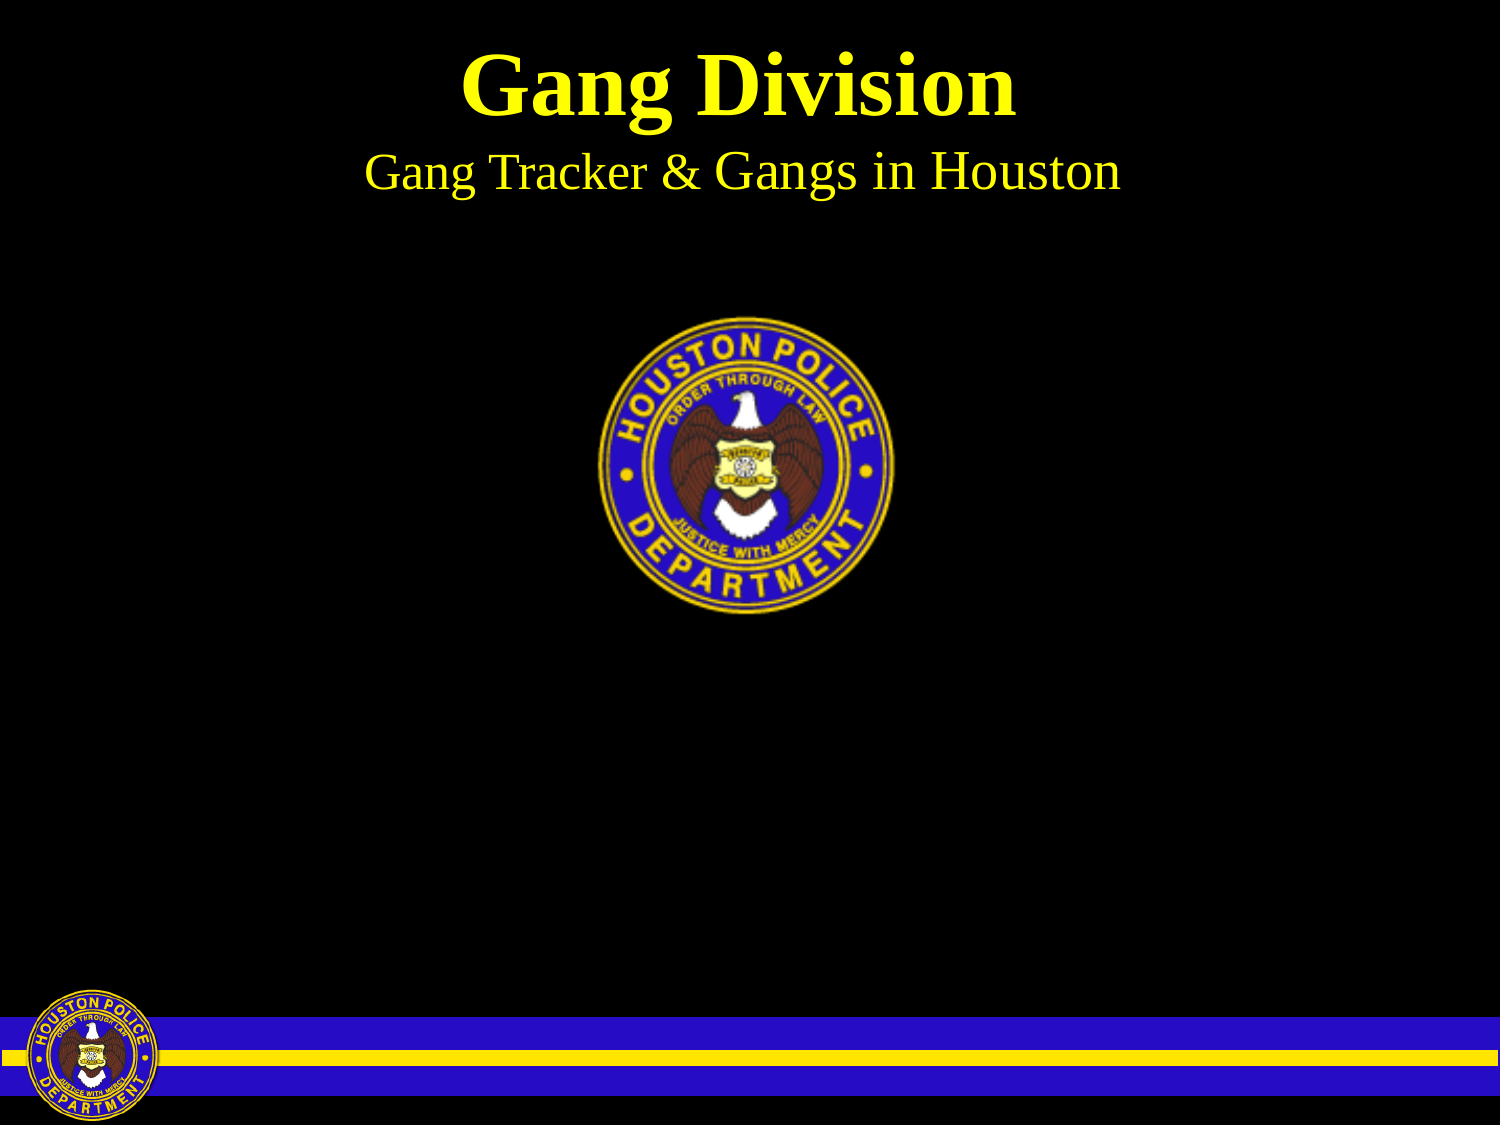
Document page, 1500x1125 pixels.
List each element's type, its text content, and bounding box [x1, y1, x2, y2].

picture [594, 312, 906, 626]
text_box Gang Division Gang Tracker & Gangs in Houston [74, 12, 1425, 213]
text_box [0, 987, 1500, 1125]
